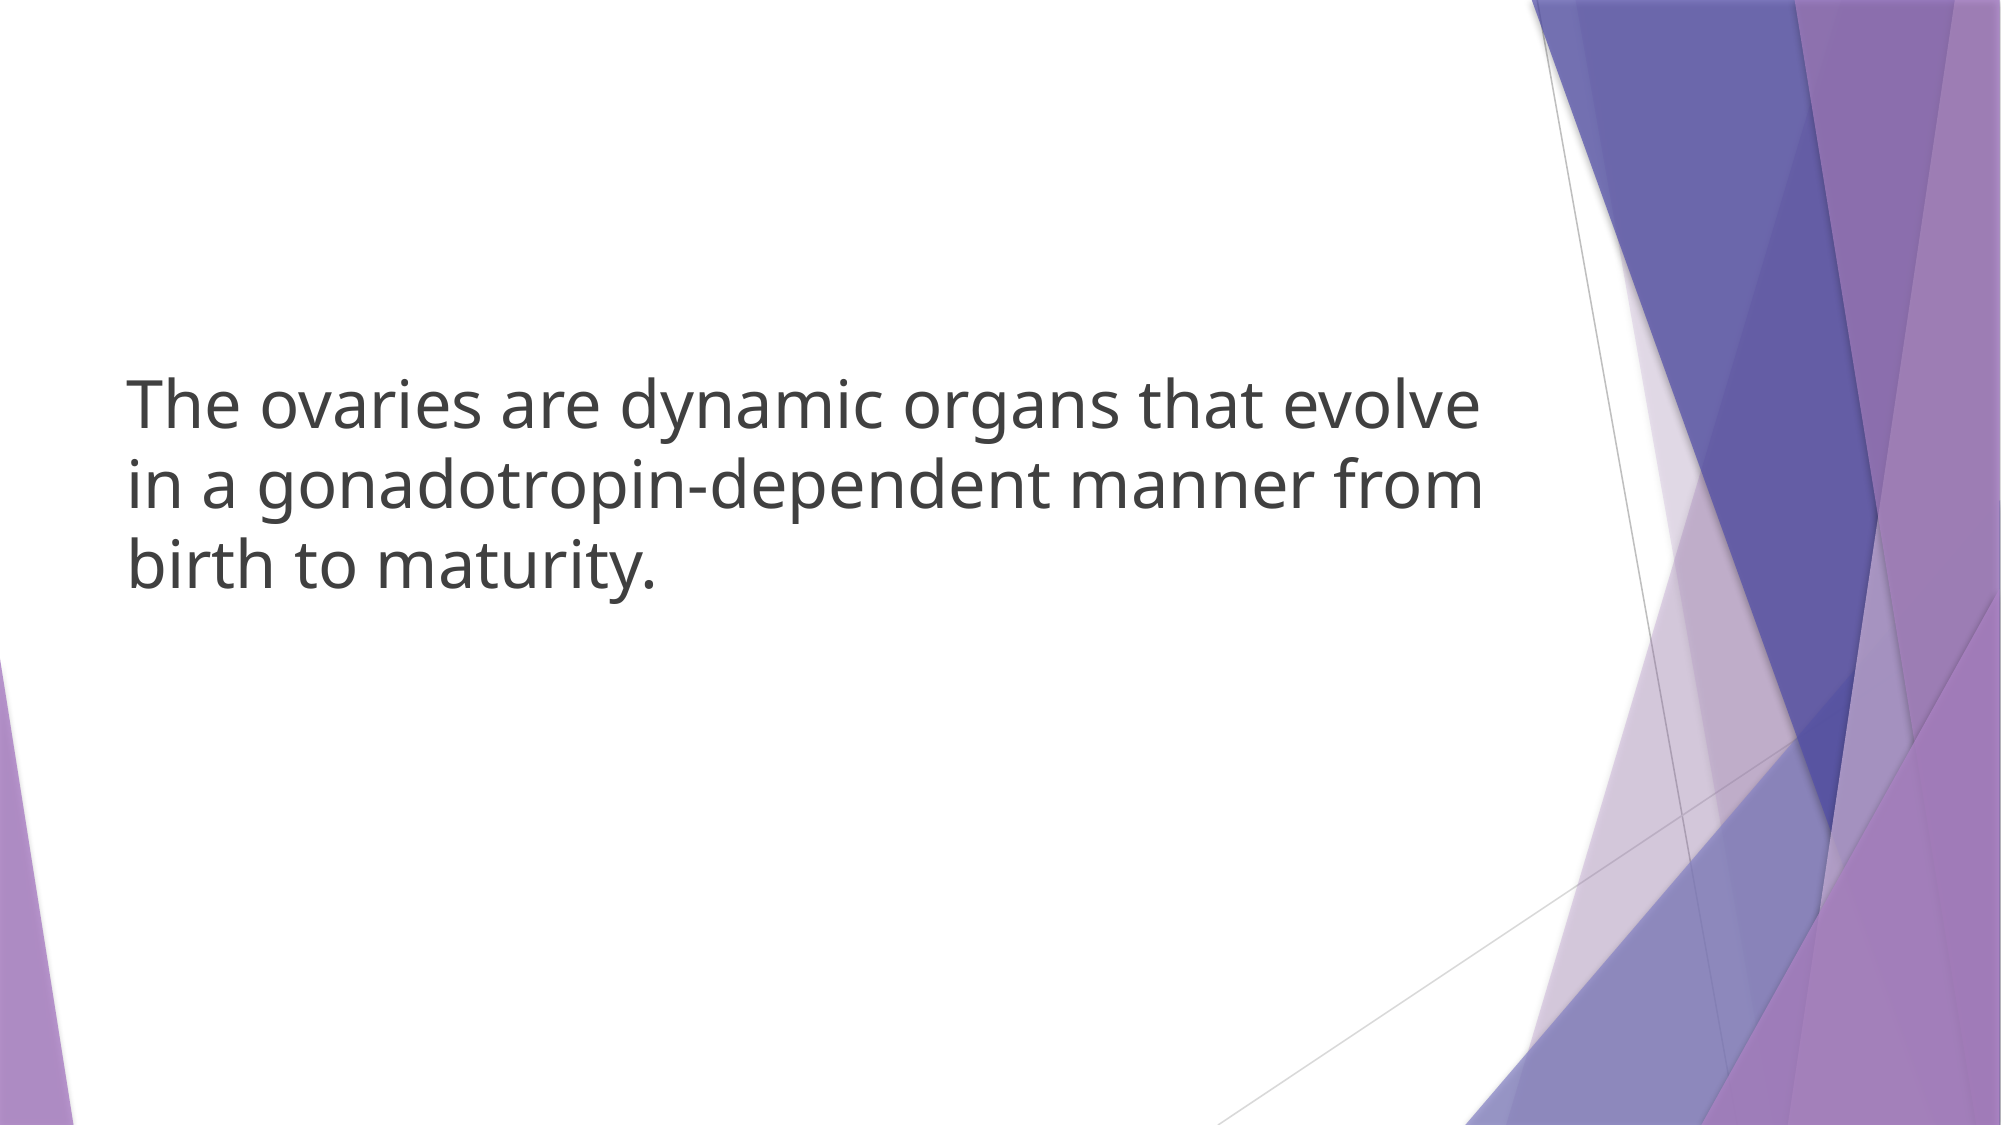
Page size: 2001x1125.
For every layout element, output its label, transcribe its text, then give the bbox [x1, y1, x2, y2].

list The ovaries are dynamic organs that evolve in a gonadotropin-dependent manner from birth to maturity. [111, 354, 1522, 992]
